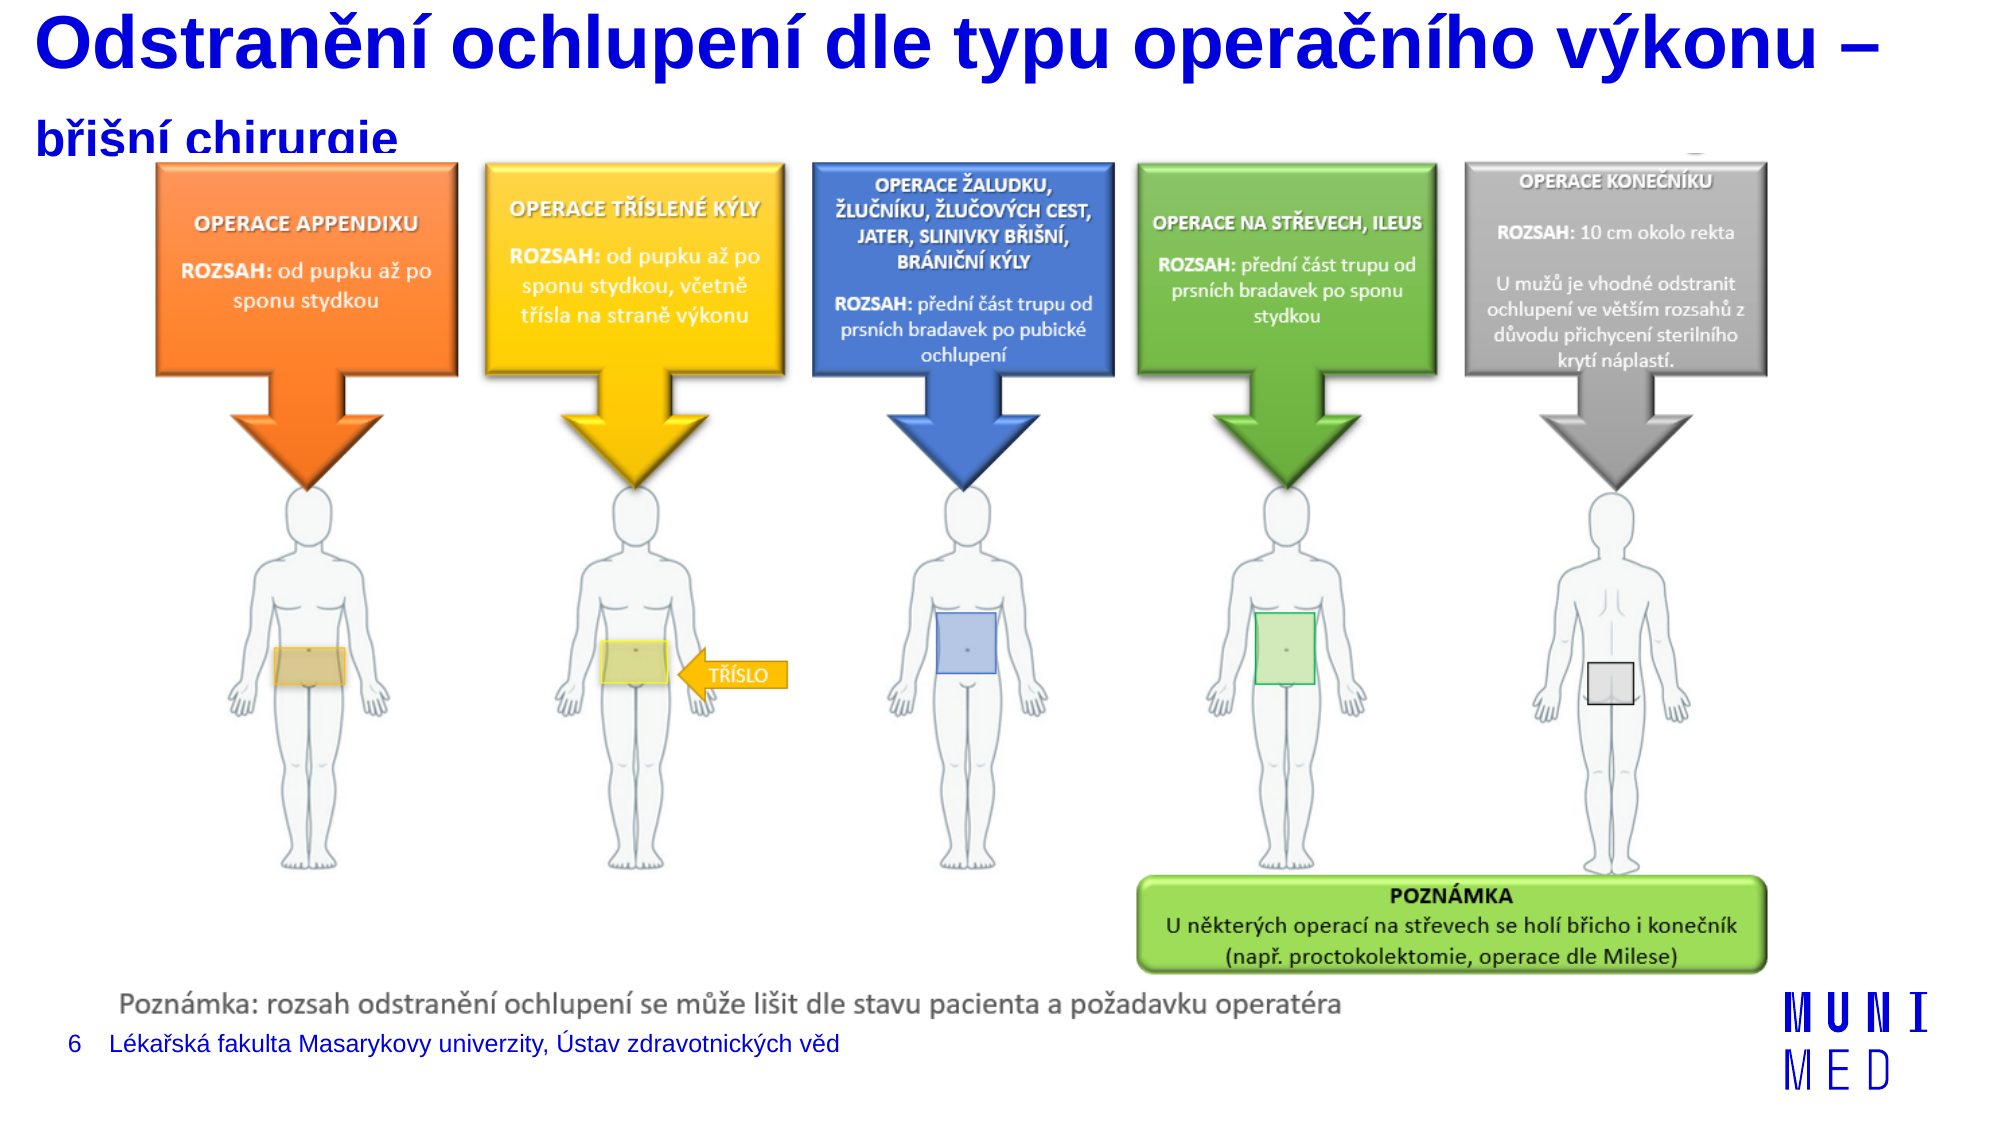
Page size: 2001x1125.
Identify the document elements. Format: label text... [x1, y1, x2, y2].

title Odstranění ochlupení dle typu operačního výkonu – břišní chirurgie [34, 0, 2000, 74]
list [117, 153, 1781, 1022]
slide_number 6 [67, 1021, 110, 1063]
footer Lékařská fakulta Masarykovy univerzity, Ústav zdravotnických věd [110, 1021, 1409, 1063]
